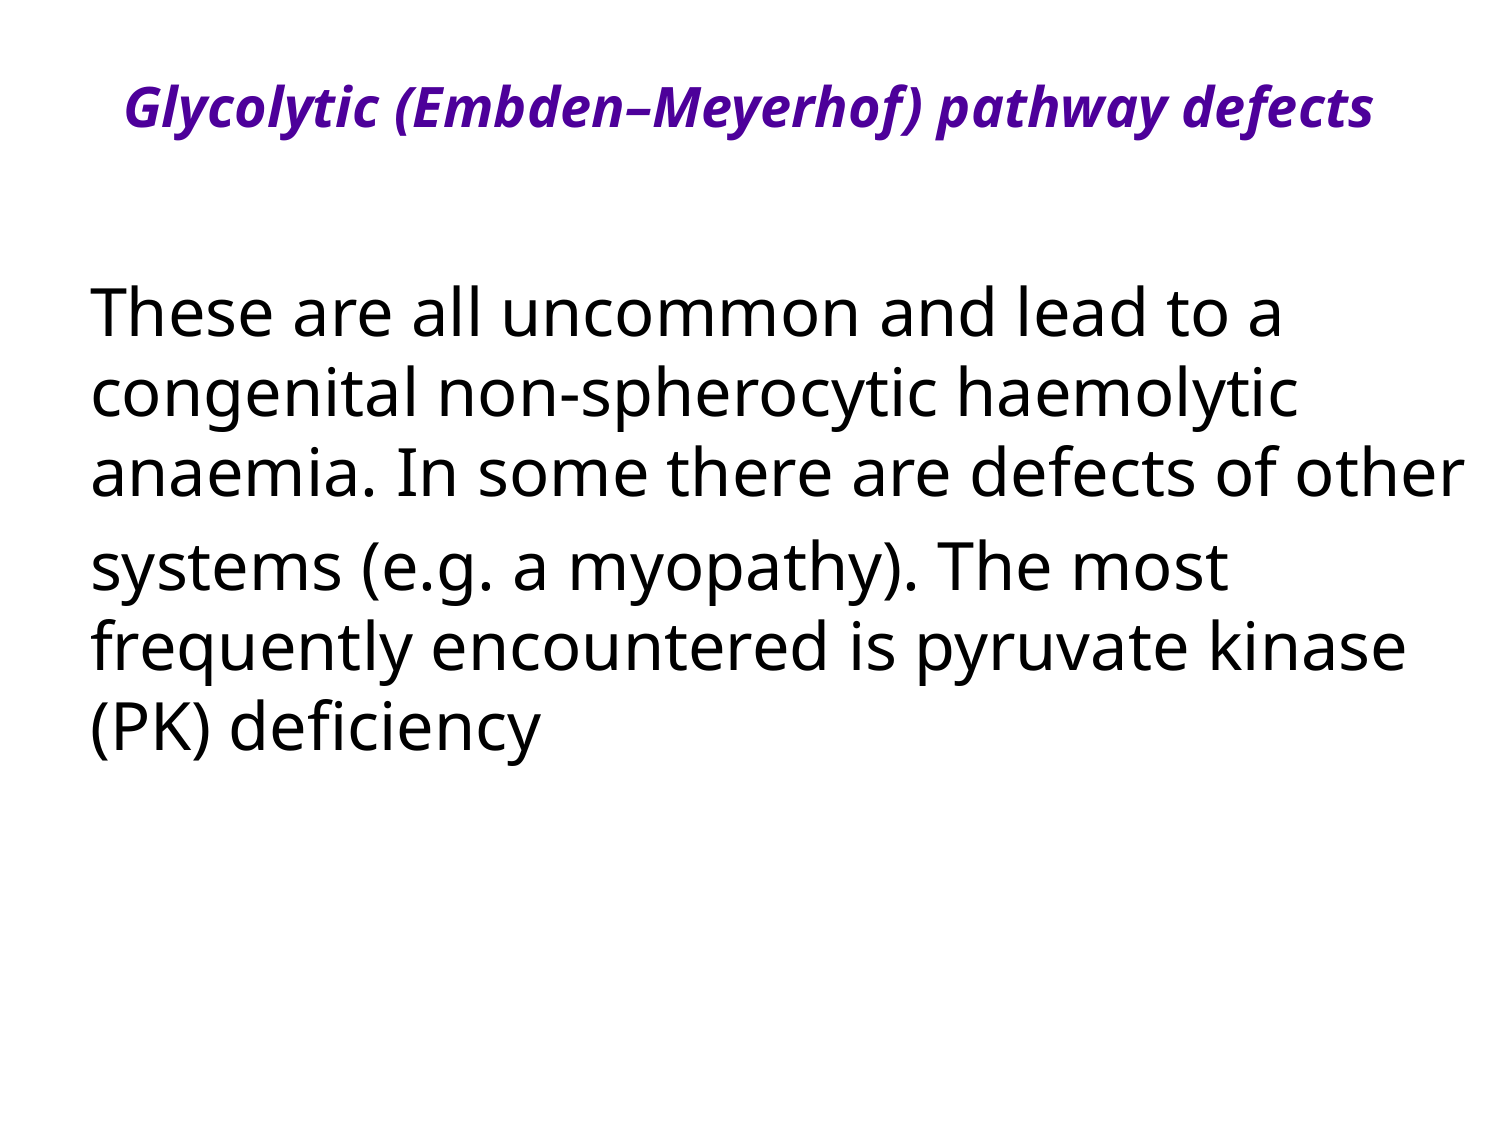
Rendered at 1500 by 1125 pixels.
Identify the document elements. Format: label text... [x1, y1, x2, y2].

title Glycolytic (Embden–Meyerhof) pathway defects [75, 45, 1425, 233]
list These are all uncommon and lead to a congenital non‐spherocytic haemolytic anaemia. In some there are defects of other systems (e.g. a myopathy). The most frequently encountered is pyruvate kinase (PK) deficiency [75, 262, 1483, 1005]
